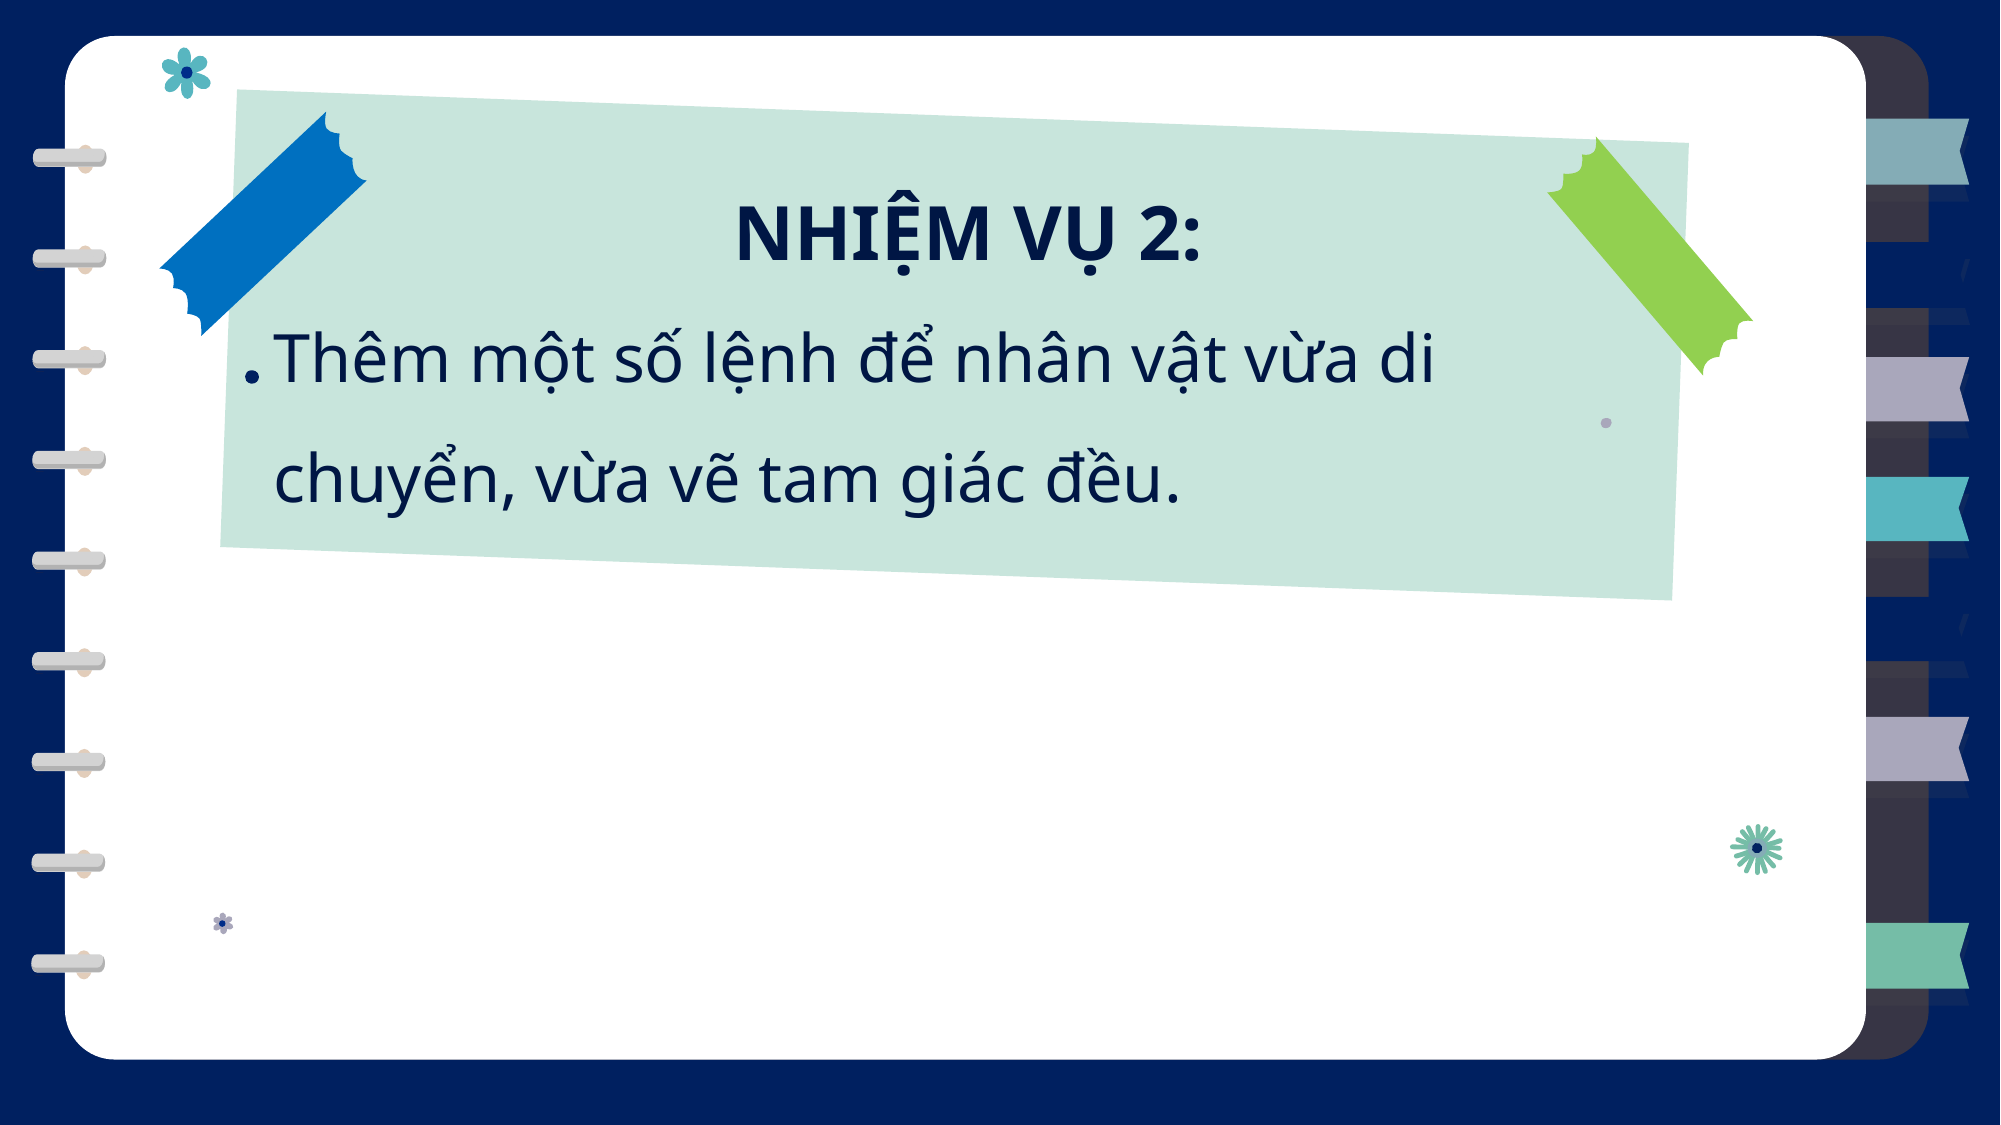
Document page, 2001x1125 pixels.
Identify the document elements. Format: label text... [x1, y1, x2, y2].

text_box [245, 370, 259, 384]
text_box NHIỆM VỤ 2: Thêm một số lệnh để nhân vật vừa di chuyển, vừa vẽ tam giác đều. [258, 133, 1698, 524]
text_box [1600, 417, 1612, 429]
text_box [1698, 256, 1754, 376]
text_box [303, 111, 336, 133]
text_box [1732, 826, 1781, 873]
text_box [209, 908, 237, 937]
text_box [233, 89, 1420, 198]
text_box [159, 175, 258, 336]
text_box [220, 284, 1675, 601]
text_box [152, 39, 226, 105]
